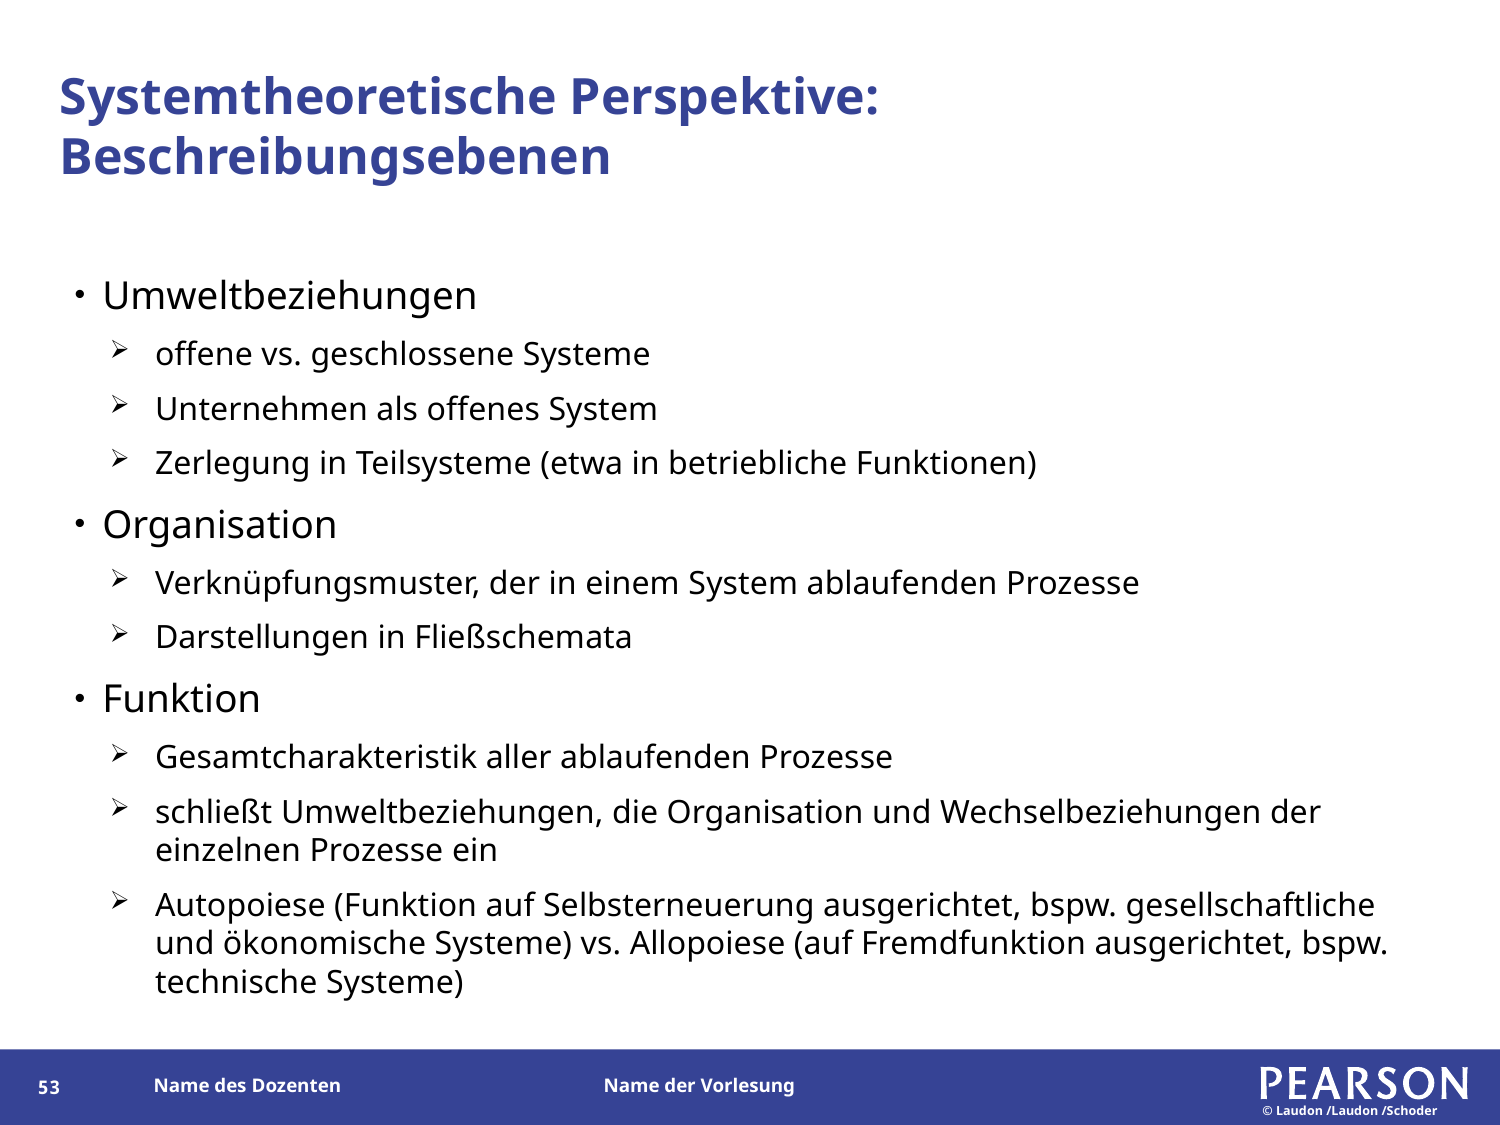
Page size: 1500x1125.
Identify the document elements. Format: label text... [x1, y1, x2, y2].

list Umweltbeziehungen offene vs. geschlossene Systeme Unternehmen als offenes System Zerlegung in Teilsysteme (etwa in betriebliche Funktionen) Organisation Verknüpfungsmuster, der in einem System ablaufenden Prozesse Darstellungen in Fließschemata Funktion Gesamtcharakteristik aller ablaufenden Prozesse schließt Umweltbeziehungen, die Organisation und Wechselbeziehungen der einzelnen Prozesse ein Autopoiese (Funktion auf Selbsterneuerung ausgerichtet, bspw. gesellschaftliche und ökonomische Systeme) vs. Allopoiese (auf Fremdfunktion ausgerichtet, bspw. technische Systeme) [59, 263, 1410, 1017]
title Systemtheoretische Perspektive: Beschreibungsebenen [59, 64, 1410, 213]
slide_number 52 [22, 1067, 136, 1098]
